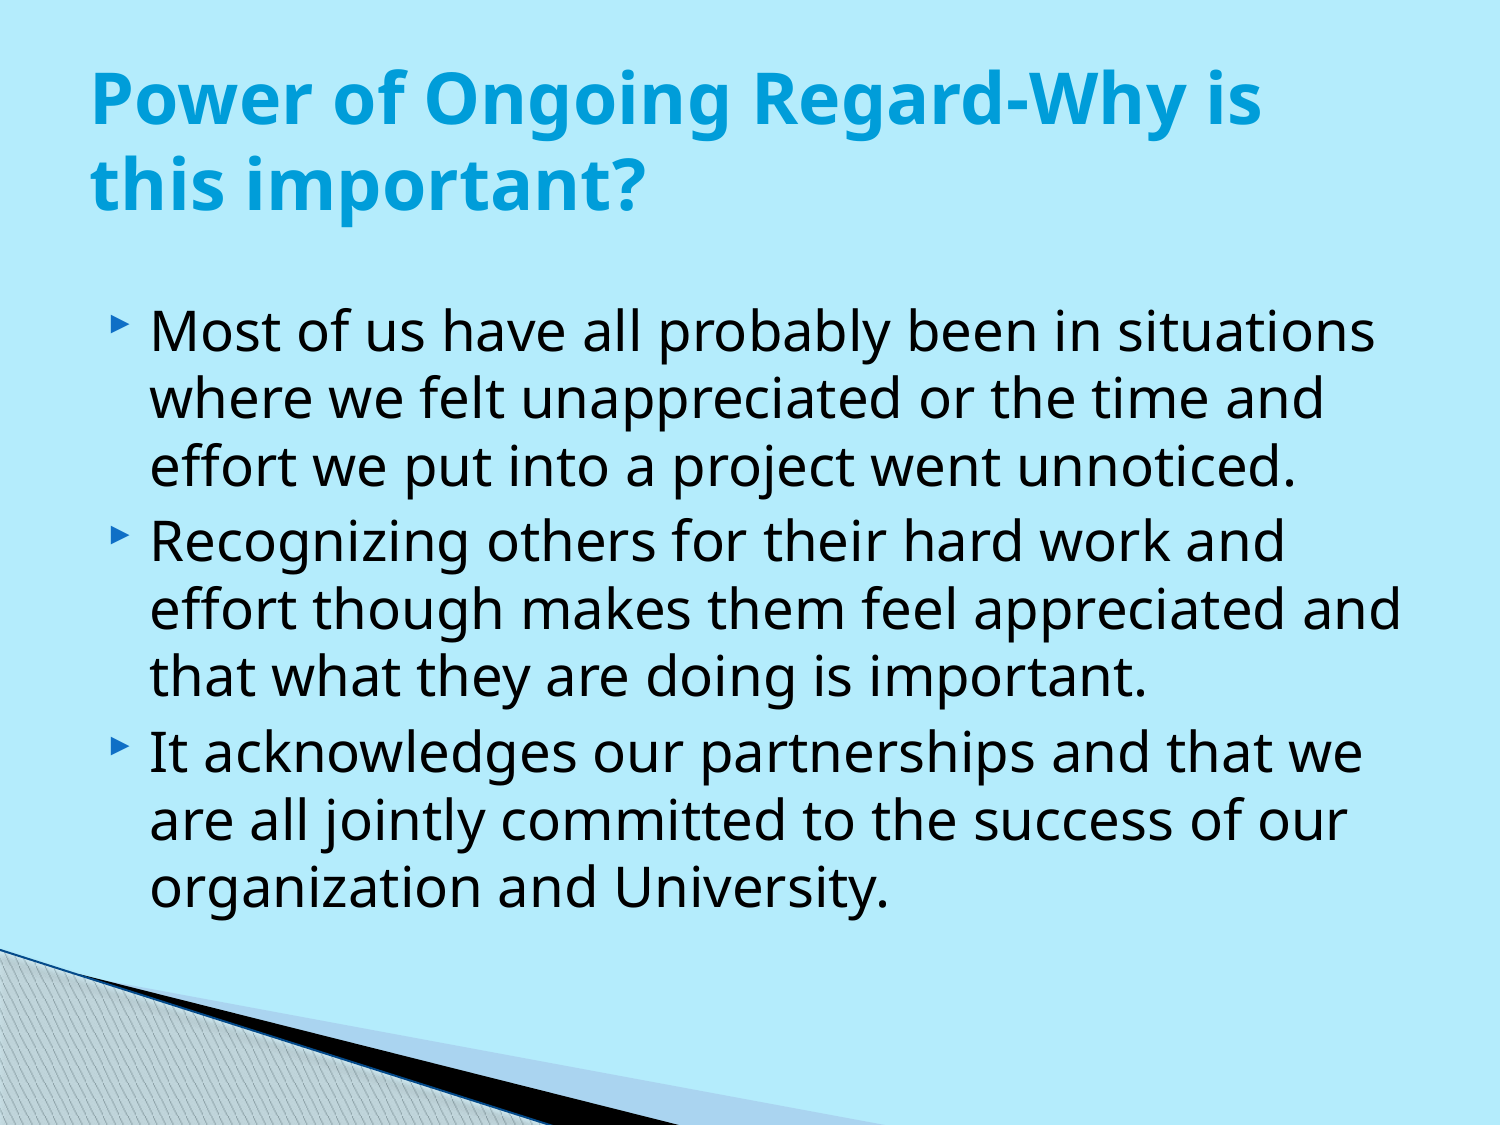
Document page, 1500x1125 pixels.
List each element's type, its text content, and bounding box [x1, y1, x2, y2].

list Most of us have all probably been in situations where we felt unappreciated or the time and effort we put into a project went unnoticed. Recognizing others for their hard work and effort though makes them feel appreciated and that what they are doing is important. It acknowledges our partnerships and that we are all jointly committed to the success of our organization and University. [75, 287, 1425, 1030]
title Power of Ongoing Regard-Why is this important? [75, 45, 1425, 233]
